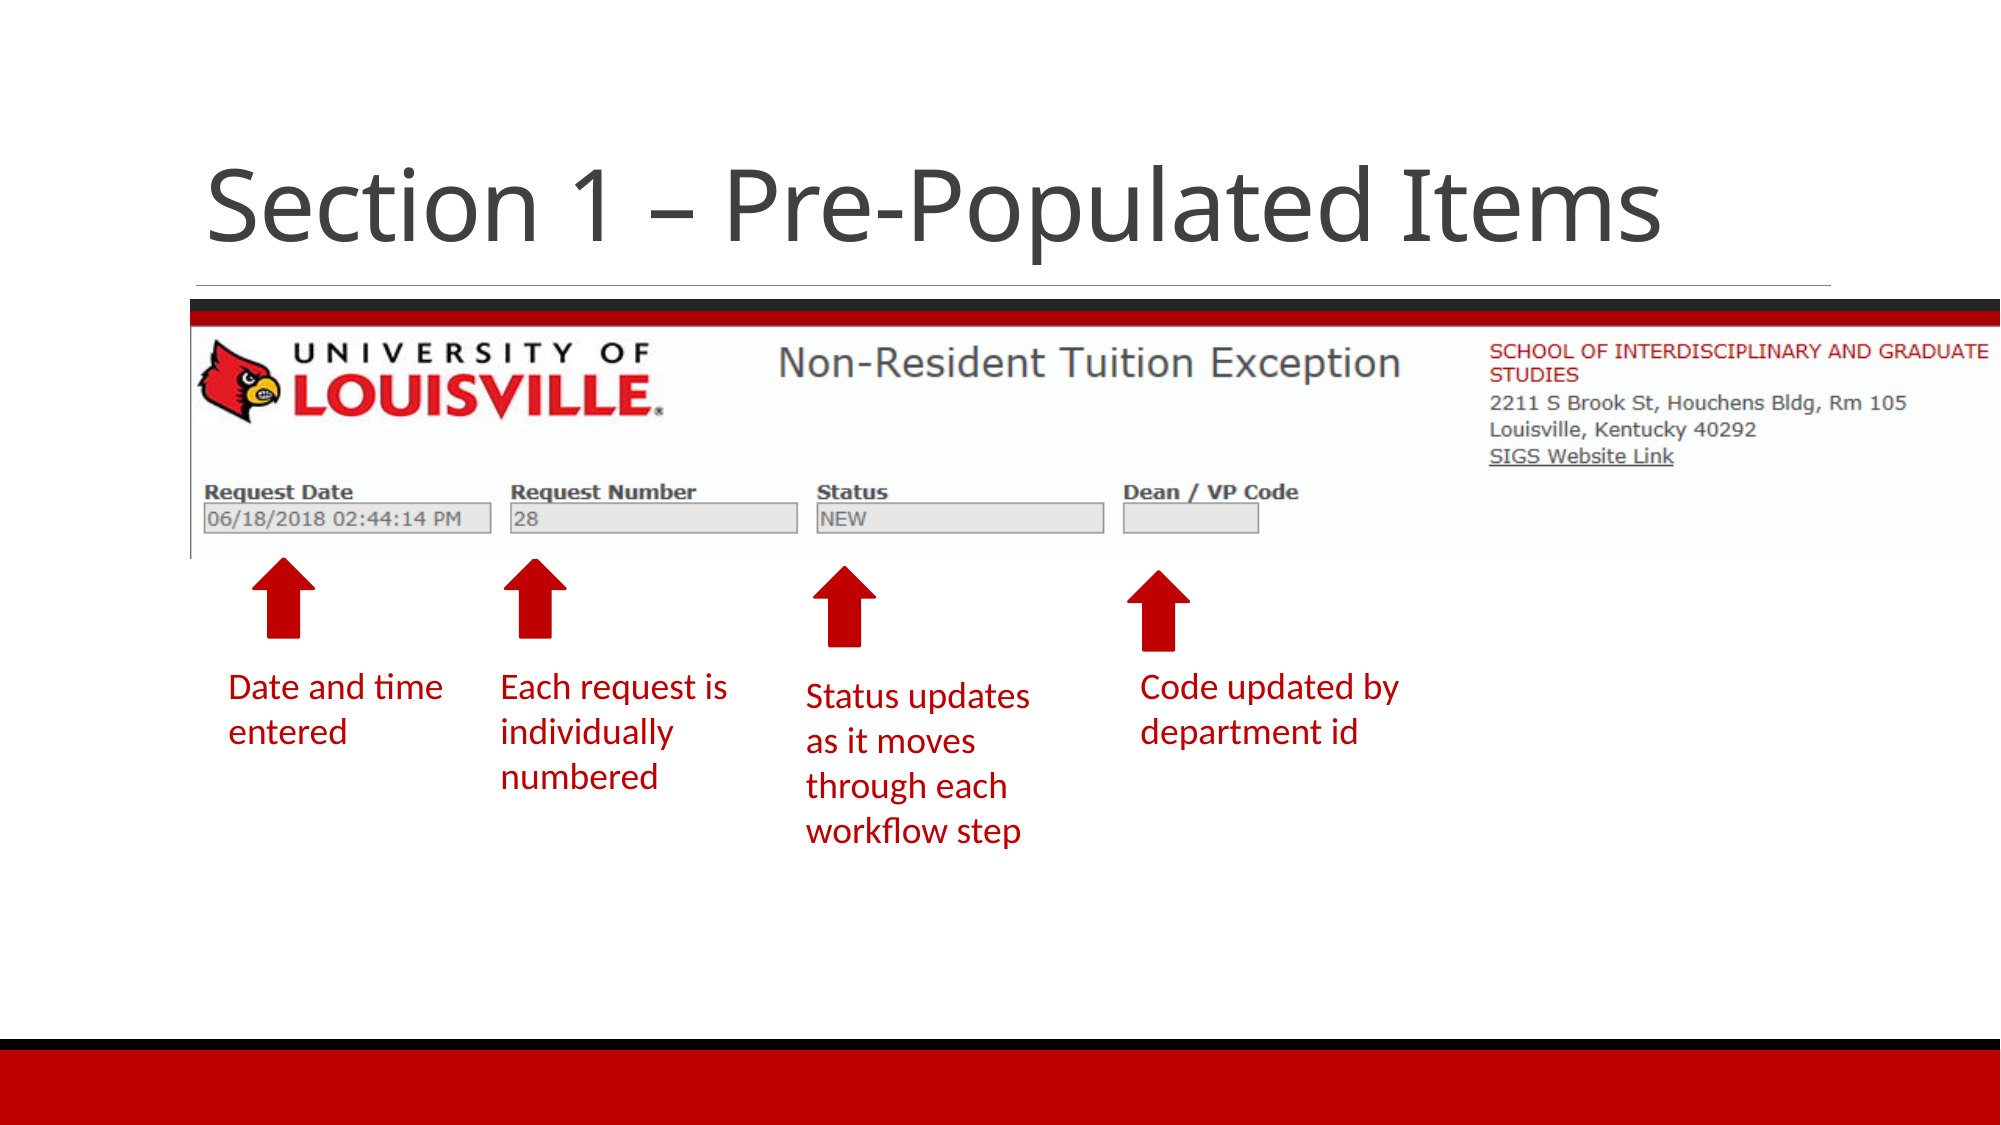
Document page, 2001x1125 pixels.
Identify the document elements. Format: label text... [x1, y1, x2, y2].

text_box [503, 569, 567, 639]
title Section 1 – Pre-Populated Items [190, 30, 1841, 269]
text_box Date and time entered [213, 654, 577, 760]
text_box Code updated by department id [1125, 654, 1489, 760]
picture [189, 298, 2000, 559]
text_box [1127, 570, 1191, 652]
text_box Each request is individually numbered [485, 654, 849, 805]
text_box Status updates as it moves through each workflow step [790, 663, 1060, 859]
text_box [813, 569, 877, 648]
text_box [252, 569, 316, 639]
